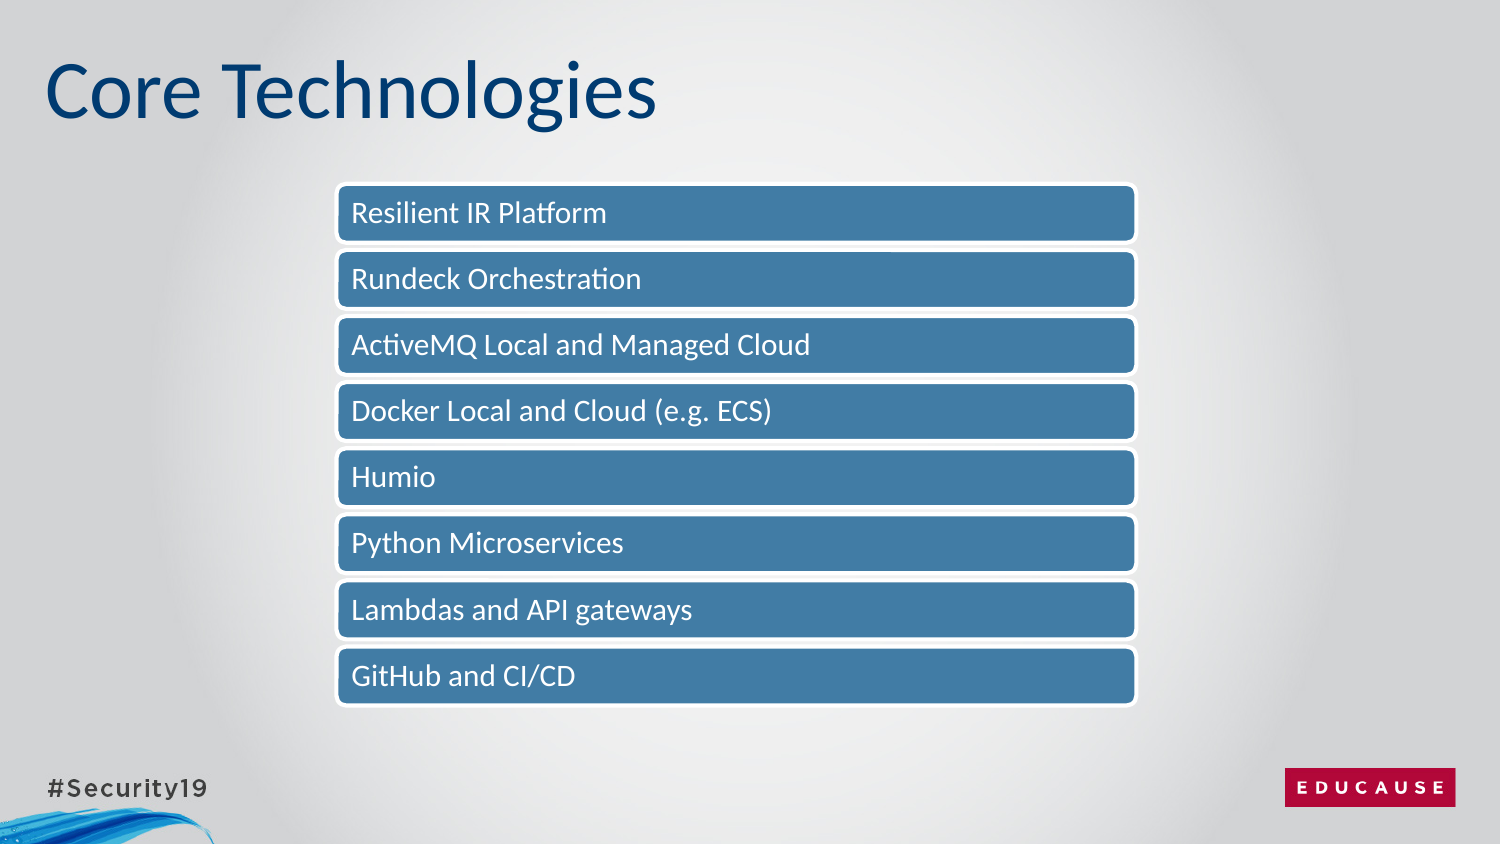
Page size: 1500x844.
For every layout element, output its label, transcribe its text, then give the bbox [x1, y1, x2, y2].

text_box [336, 166, 1137, 724]
title Core Technologies [30, 28, 1471, 170]
picture [0, 0, 1500, 844]
